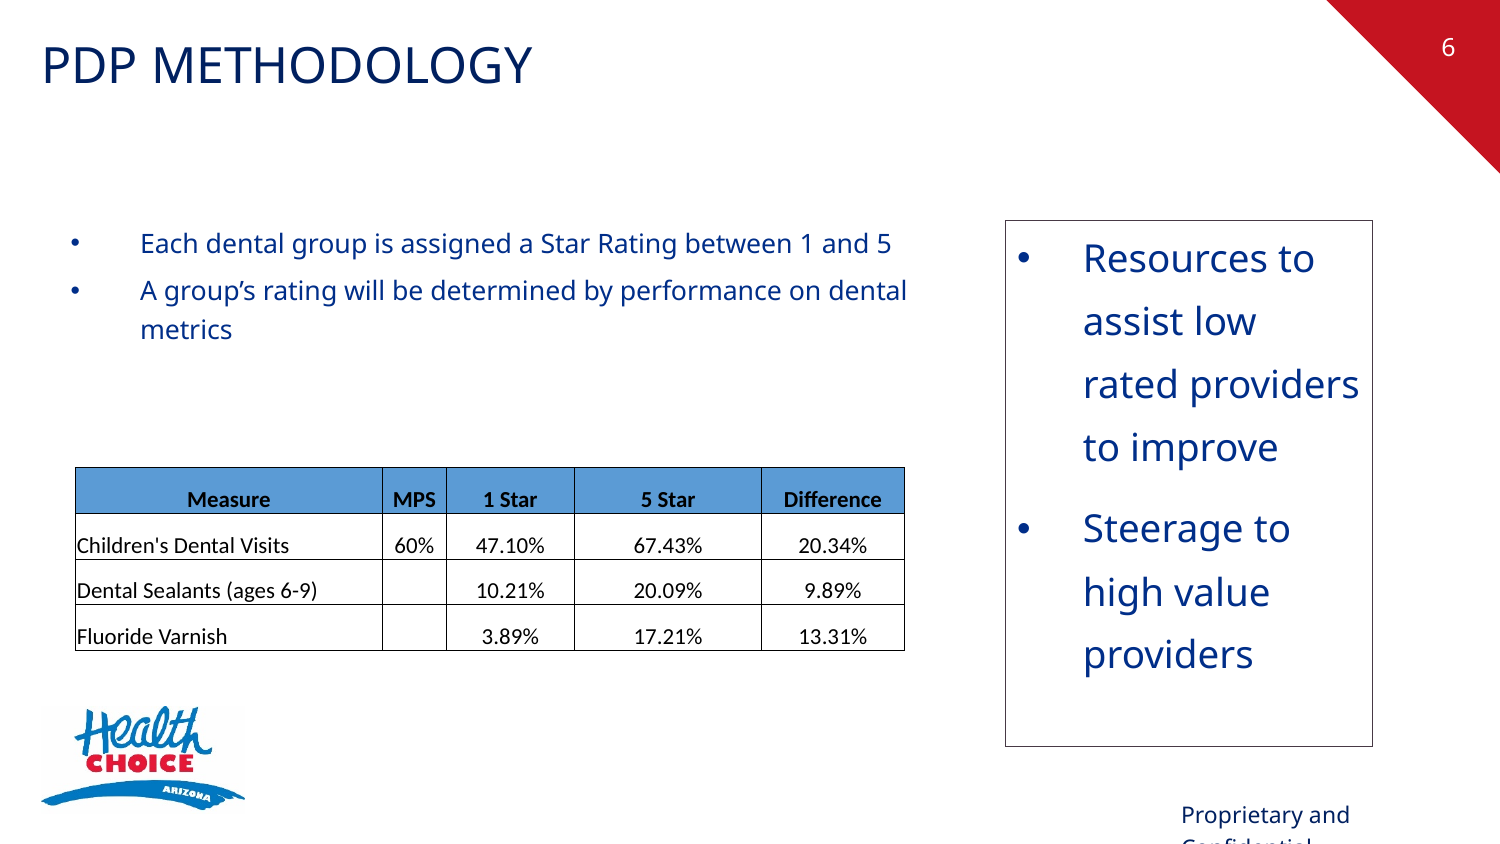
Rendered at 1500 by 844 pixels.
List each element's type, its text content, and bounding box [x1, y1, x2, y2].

table_cell 10.21% [447, 560, 574, 604]
table_cell Fluoride Varnish [76, 605, 382, 650]
table_cell 67.43% [575, 514, 761, 559]
table_cell 20.34% [762, 514, 904, 559]
table_header Measure [76, 468, 382, 513]
table_cell Children's Dental Visits [76, 514, 382, 559]
table_cell 9.89% [762, 560, 904, 604]
table_cell [383, 560, 446, 604]
table_cell 20.09% [575, 560, 761, 604]
table_cell 13.31% [762, 605, 904, 650]
table_cell 3.89% [447, 605, 574, 650]
table_header 5 Star [575, 468, 761, 513]
table_cell [383, 605, 446, 650]
picture [41, 706, 245, 814]
text_box Resources to assist low rated providers to improve Steerage to high value providers [1005, 220, 1373, 747]
table_header 1 Star [447, 468, 574, 513]
text_box Each dental group is assigned a Star Rating between 1 and 5 A group’s rating will be determined by performance on dental metrics [58, 220, 921, 386]
table_header MPS [383, 468, 446, 513]
table_cell 47.10% [447, 514, 574, 559]
table_cell 17.21% [575, 605, 761, 650]
table_cell 60% [383, 514, 446, 559]
table_cell Dental Sealants (ages 6-9) [76, 560, 382, 604]
table_header Difference [762, 468, 904, 513]
title PDP Methodology [41, 39, 1310, 92]
